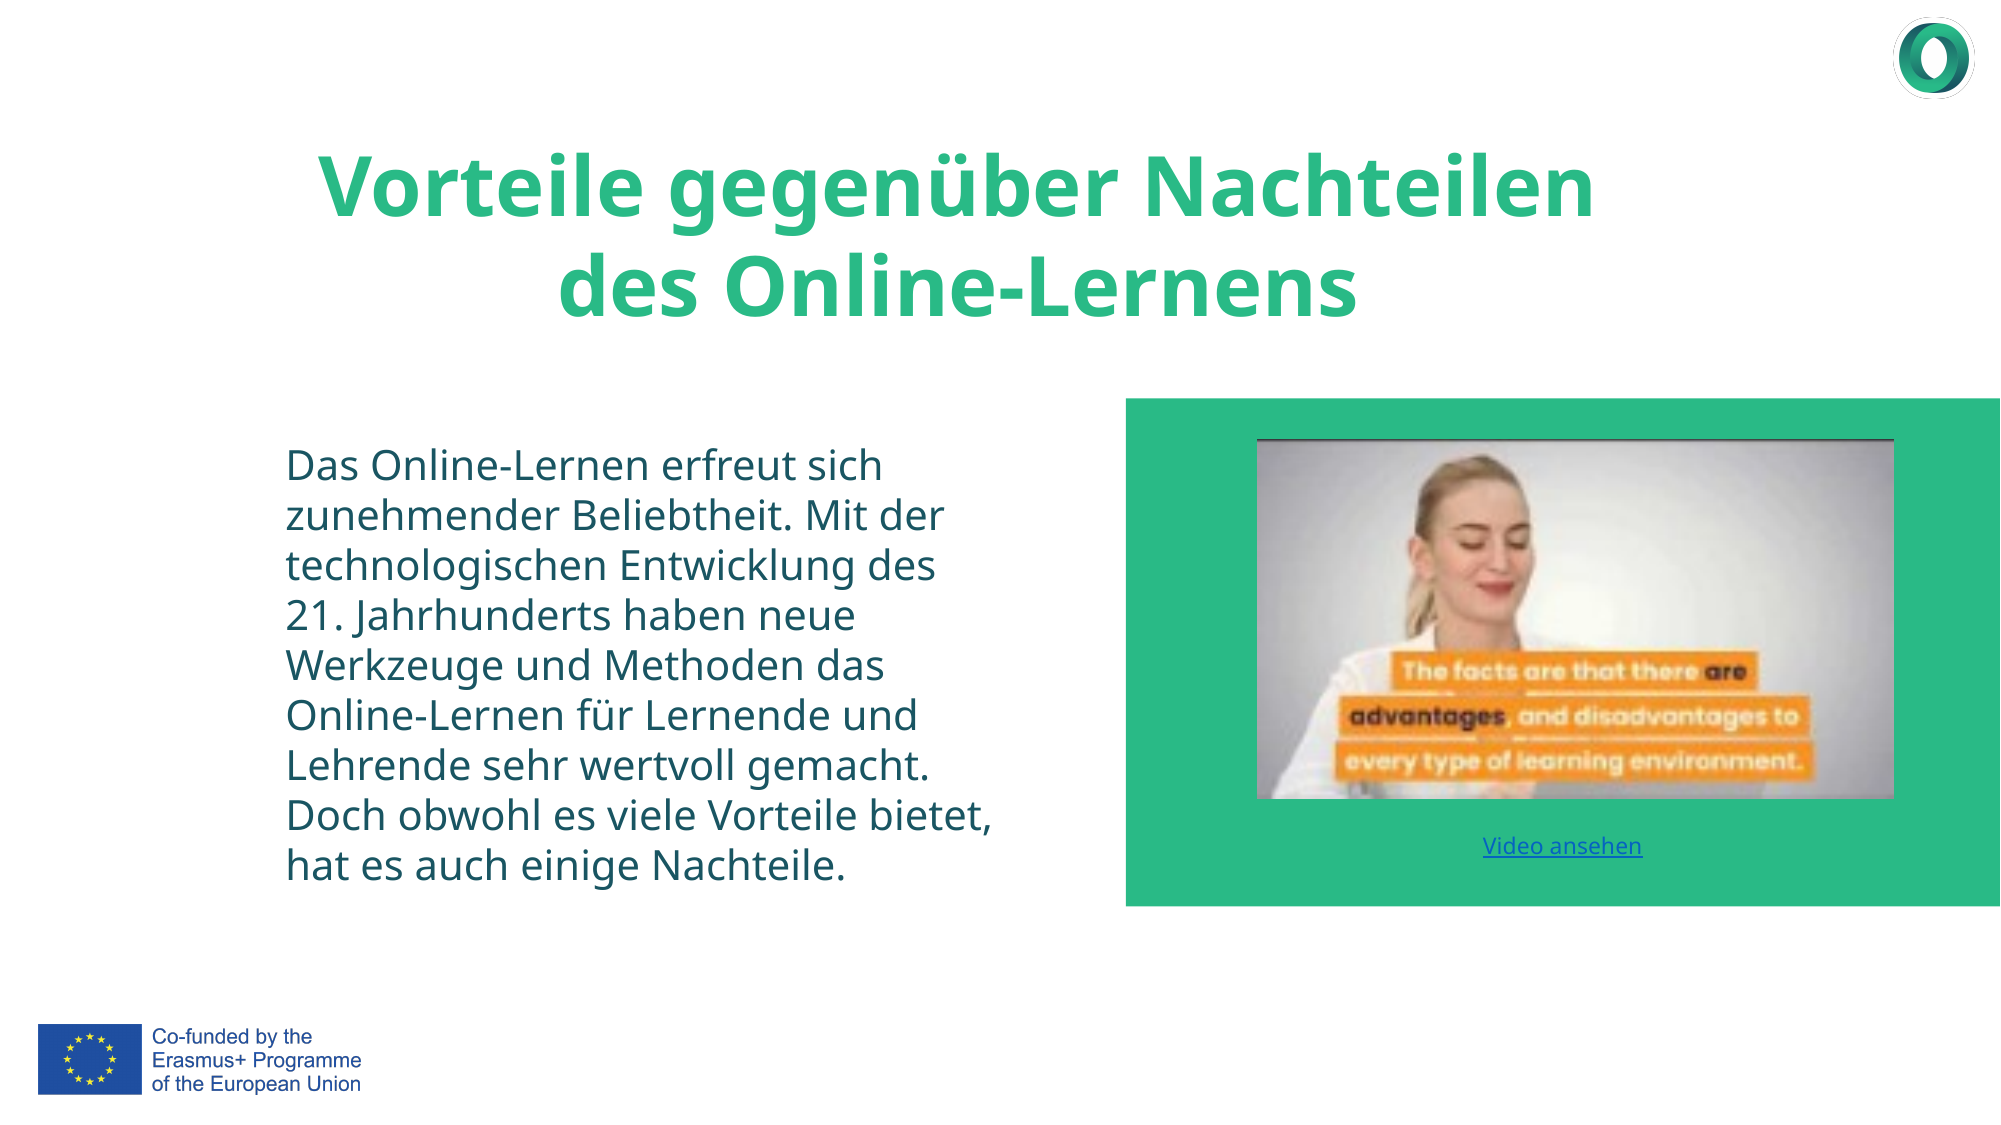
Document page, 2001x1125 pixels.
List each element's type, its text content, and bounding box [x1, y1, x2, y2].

text_box Das Online-Lernen erfreut sich zunehmender Beliebtheit. Mit der technologischen Entwicklung des 21. Jahrhunderts haben neue Werkzeuge und Methoden das Online-Lernen für Lernende und Lehrende sehr wertvoll gemacht. Doch obwohl es viele Vorteile bietet, hat es auch einige Nachteile. [270, 431, 1019, 897]
text_box Vorteile gegenüber Nachteilen des Online-Lernens [142, 125, 1775, 521]
picture [1892, 17, 1975, 100]
text_box [1125, 398, 2000, 907]
text_box [0, 1016, 377, 1103]
text_box Video ansehen [1245, 823, 1881, 871]
picture [38, 1023, 361, 1095]
picture [1257, 439, 1894, 800]
